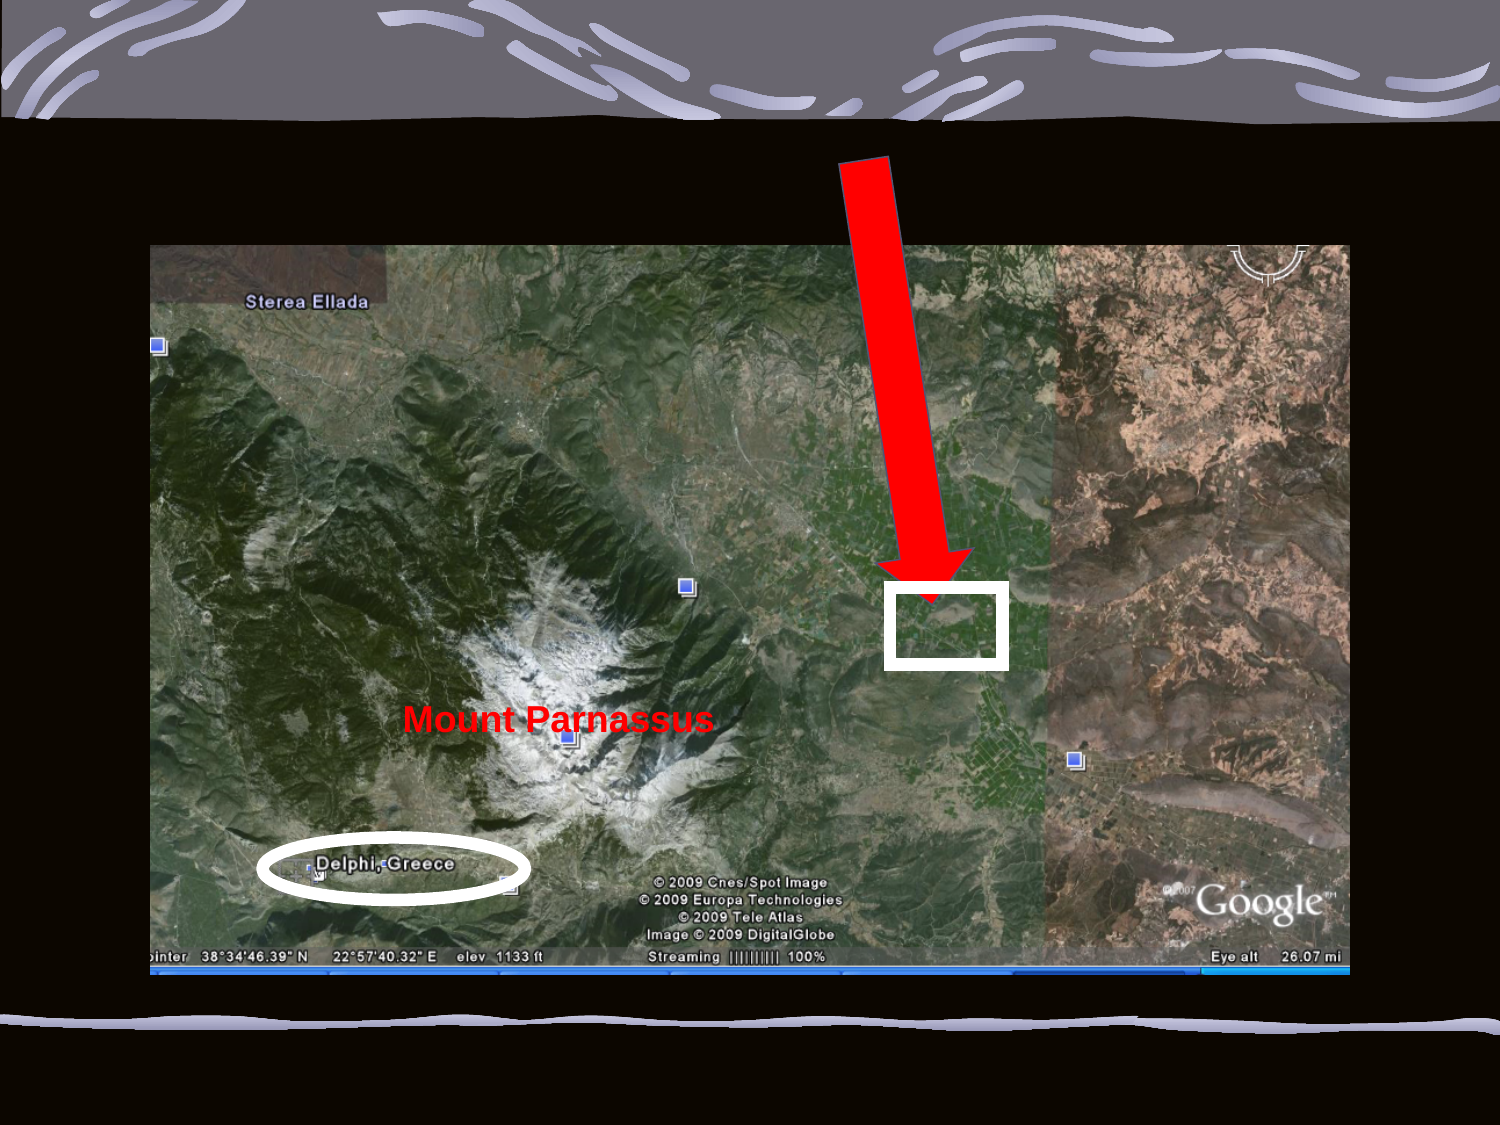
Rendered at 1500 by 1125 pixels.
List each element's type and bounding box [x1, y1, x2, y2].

picture [149, 244, 1351, 976]
text_box [838, 156, 902, 243]
